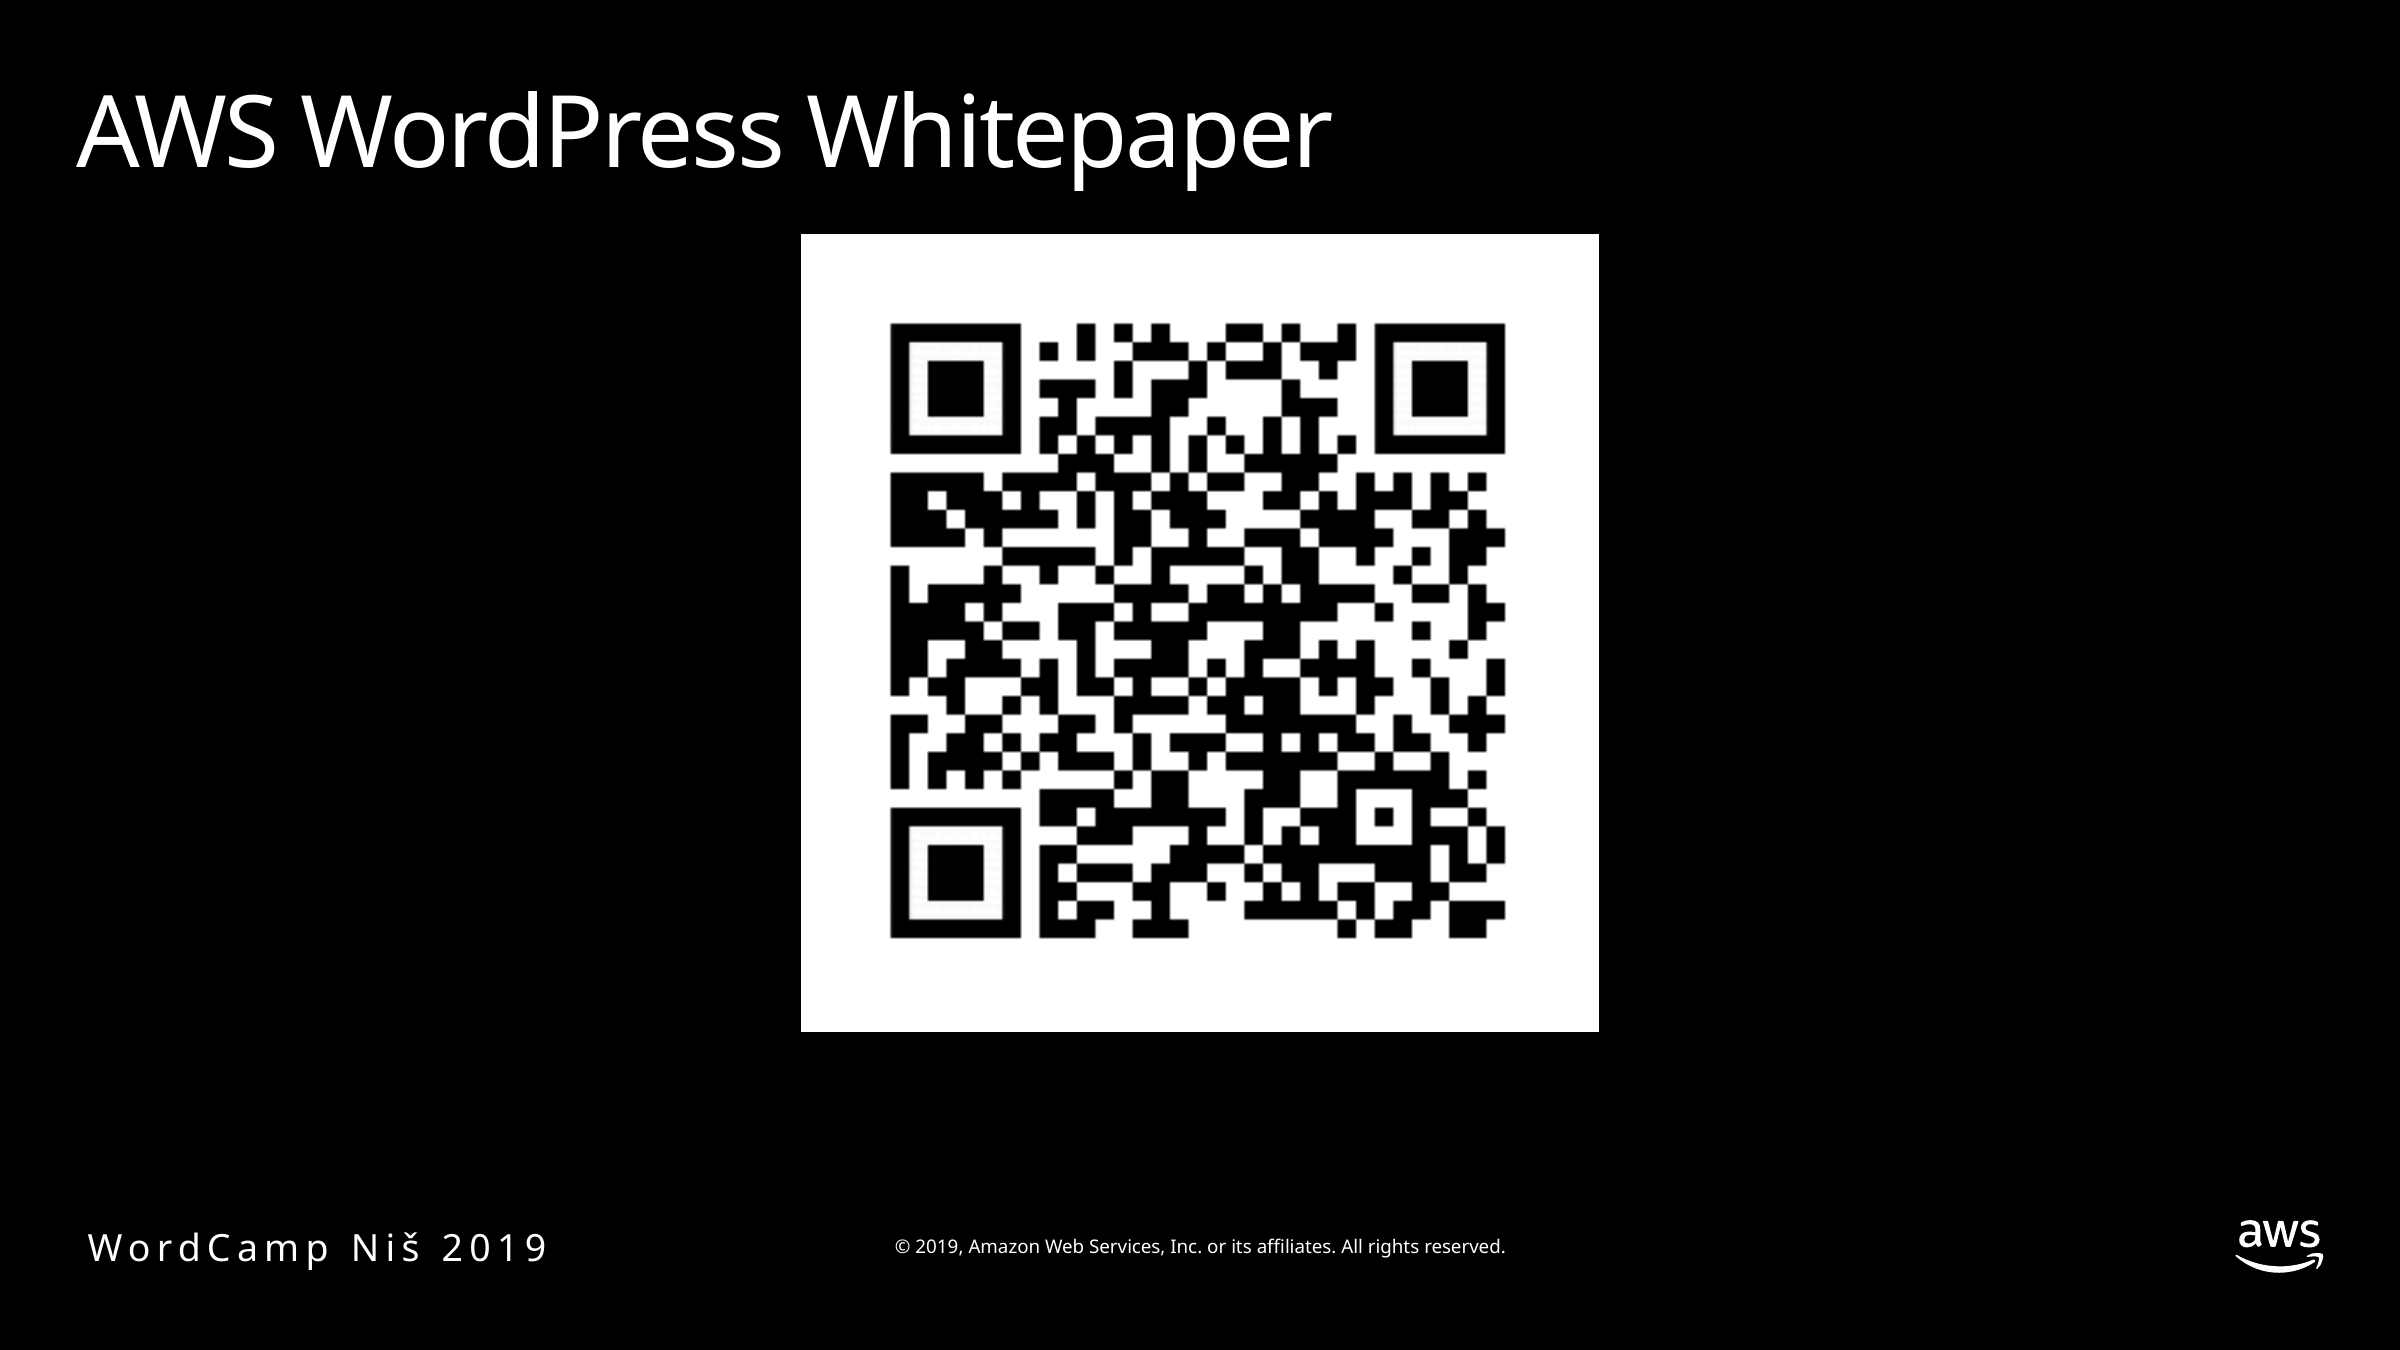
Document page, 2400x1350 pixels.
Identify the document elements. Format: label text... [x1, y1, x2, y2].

picture [801, 233, 1600, 1032]
title AWS WordPress Whitepaper [52, 56, 2348, 235]
